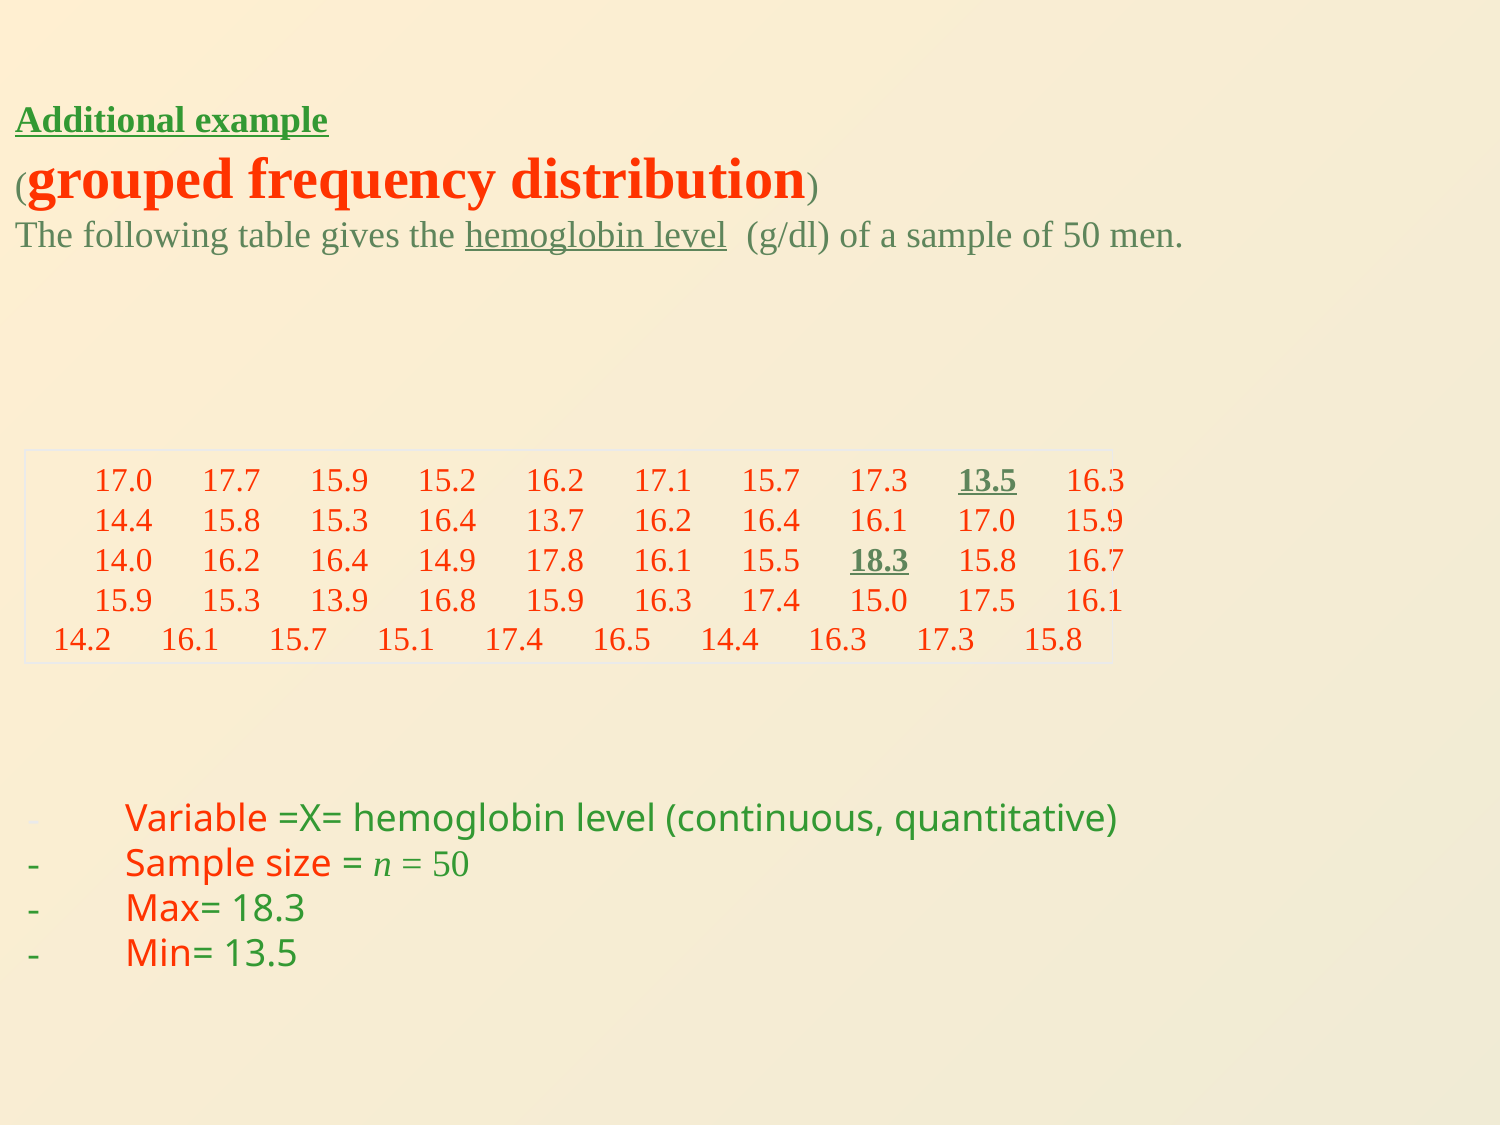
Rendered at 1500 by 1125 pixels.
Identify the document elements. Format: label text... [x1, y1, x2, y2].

text_box - Variable =X= hemoglobin level (continuous, quantitative) - Sample size = n = 50 - Max= 18.3 - Min= 13.5 [12, 786, 1500, 982]
text_box Additional example (grouped frequency distribution) The following table gives the hemoglobin level (g/dl) of a sample of 50 men. [0, 87, 1500, 263]
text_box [24, 449, 1151, 701]
